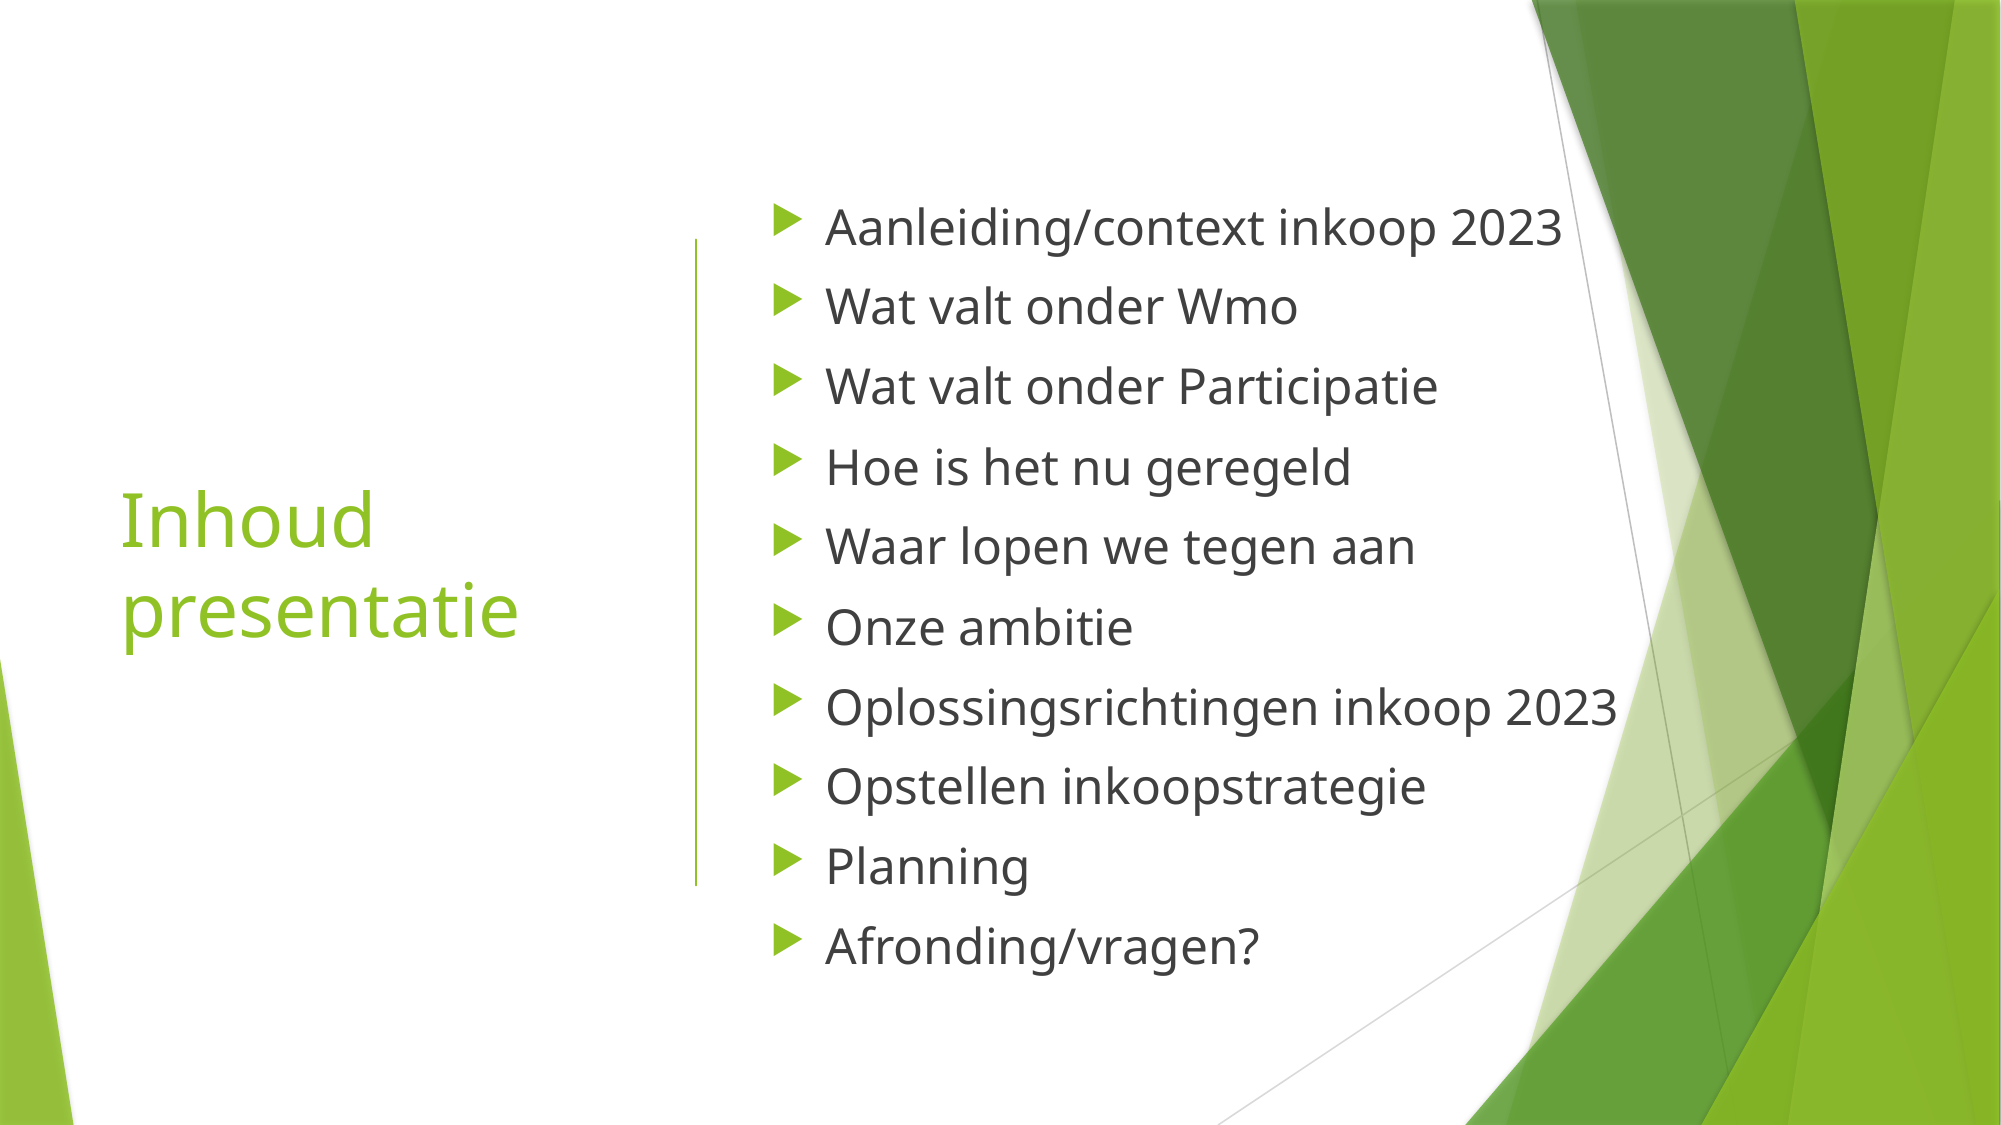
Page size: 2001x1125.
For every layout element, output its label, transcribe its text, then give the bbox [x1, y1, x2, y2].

text_box Aanleiding/context inkoop 2023 Wat valt onder Wmo Wat valt onder Participatie Hoe is het nu geregeld Waar lopen we tegen aan Onze ambitie Oplossingsrichtingen inkoop 2023 Opstellen inkoopstrategie Planning Afronding/vragen? [755, 188, 1642, 1046]
title Inhoud presentatie [105, 133, 658, 991]
